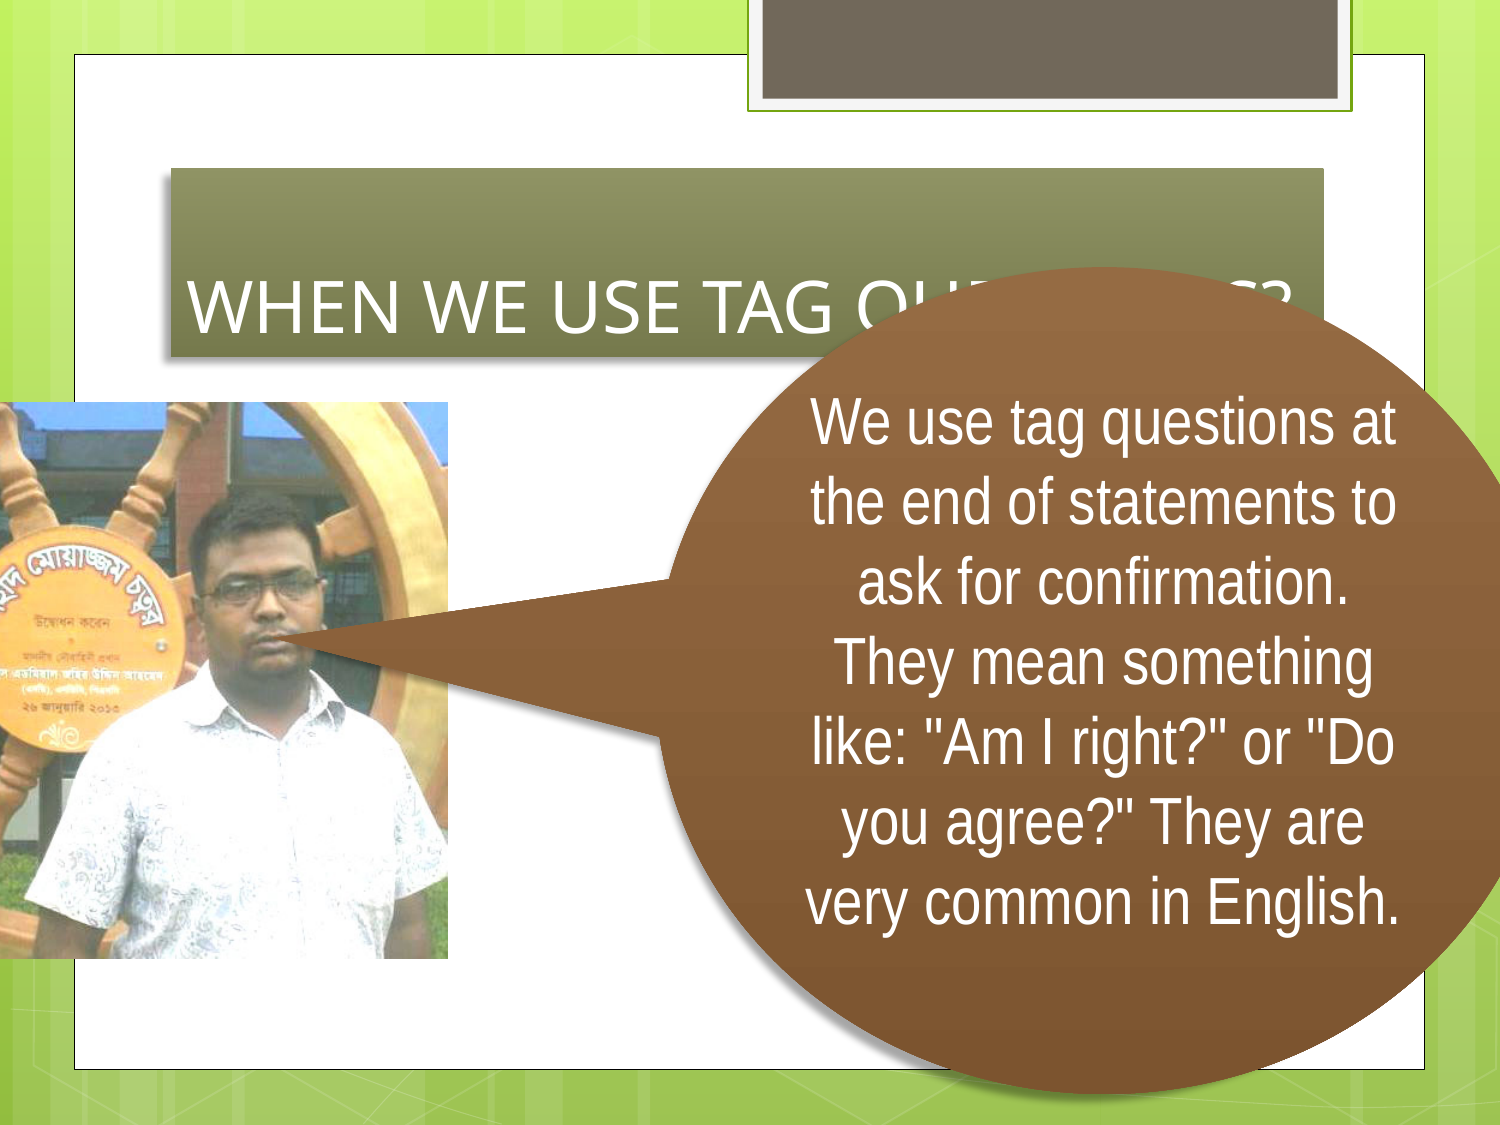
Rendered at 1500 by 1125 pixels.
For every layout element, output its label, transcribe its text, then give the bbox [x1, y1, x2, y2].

picture [0, 402, 448, 959]
title WHEN WE USE TAG QUESTIONS? [171, 168, 1324, 357]
text_box We use tag questions at the end of statements to ask for confirmation. They mean something like: "Am I right?" or "Do you agree?" They are very common in English. [452, 267, 1500, 1094]
